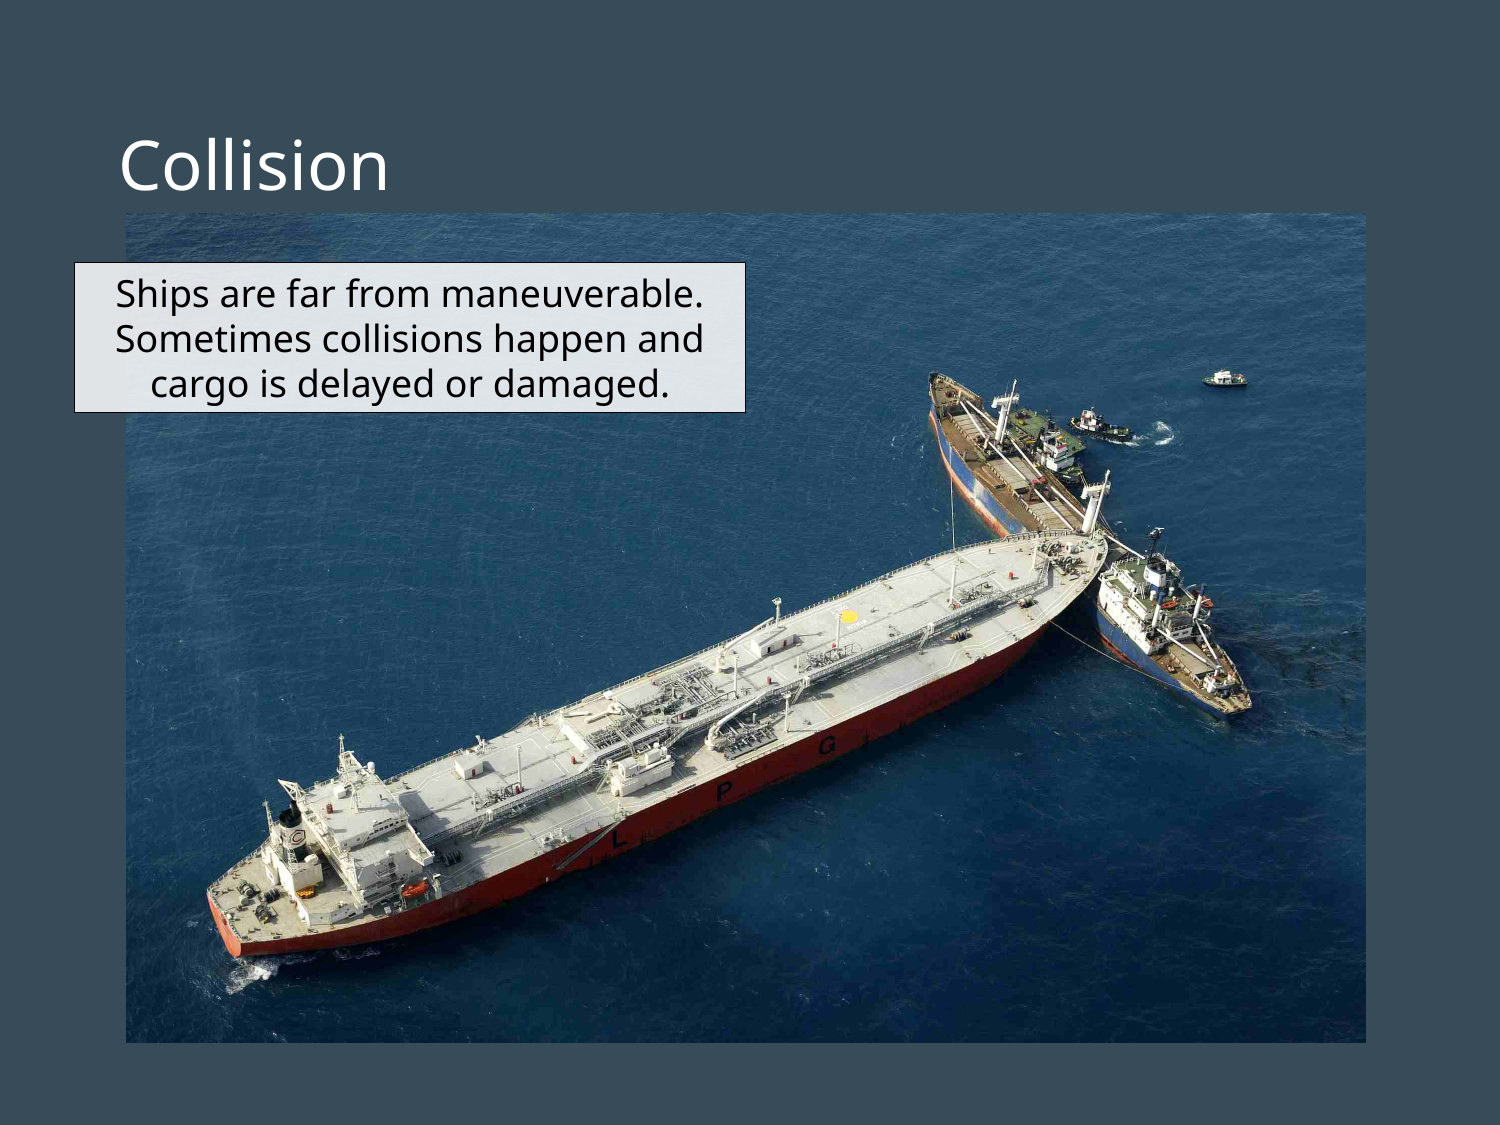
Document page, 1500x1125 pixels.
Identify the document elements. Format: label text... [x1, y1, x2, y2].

picture [126, 213, 1366, 1043]
text_box Ships are far from maneuverable. Sometimes collisions happen and cargo is delayed or damaged. [74, 262, 126, 413]
title Collision [103, 59, 1397, 278]
